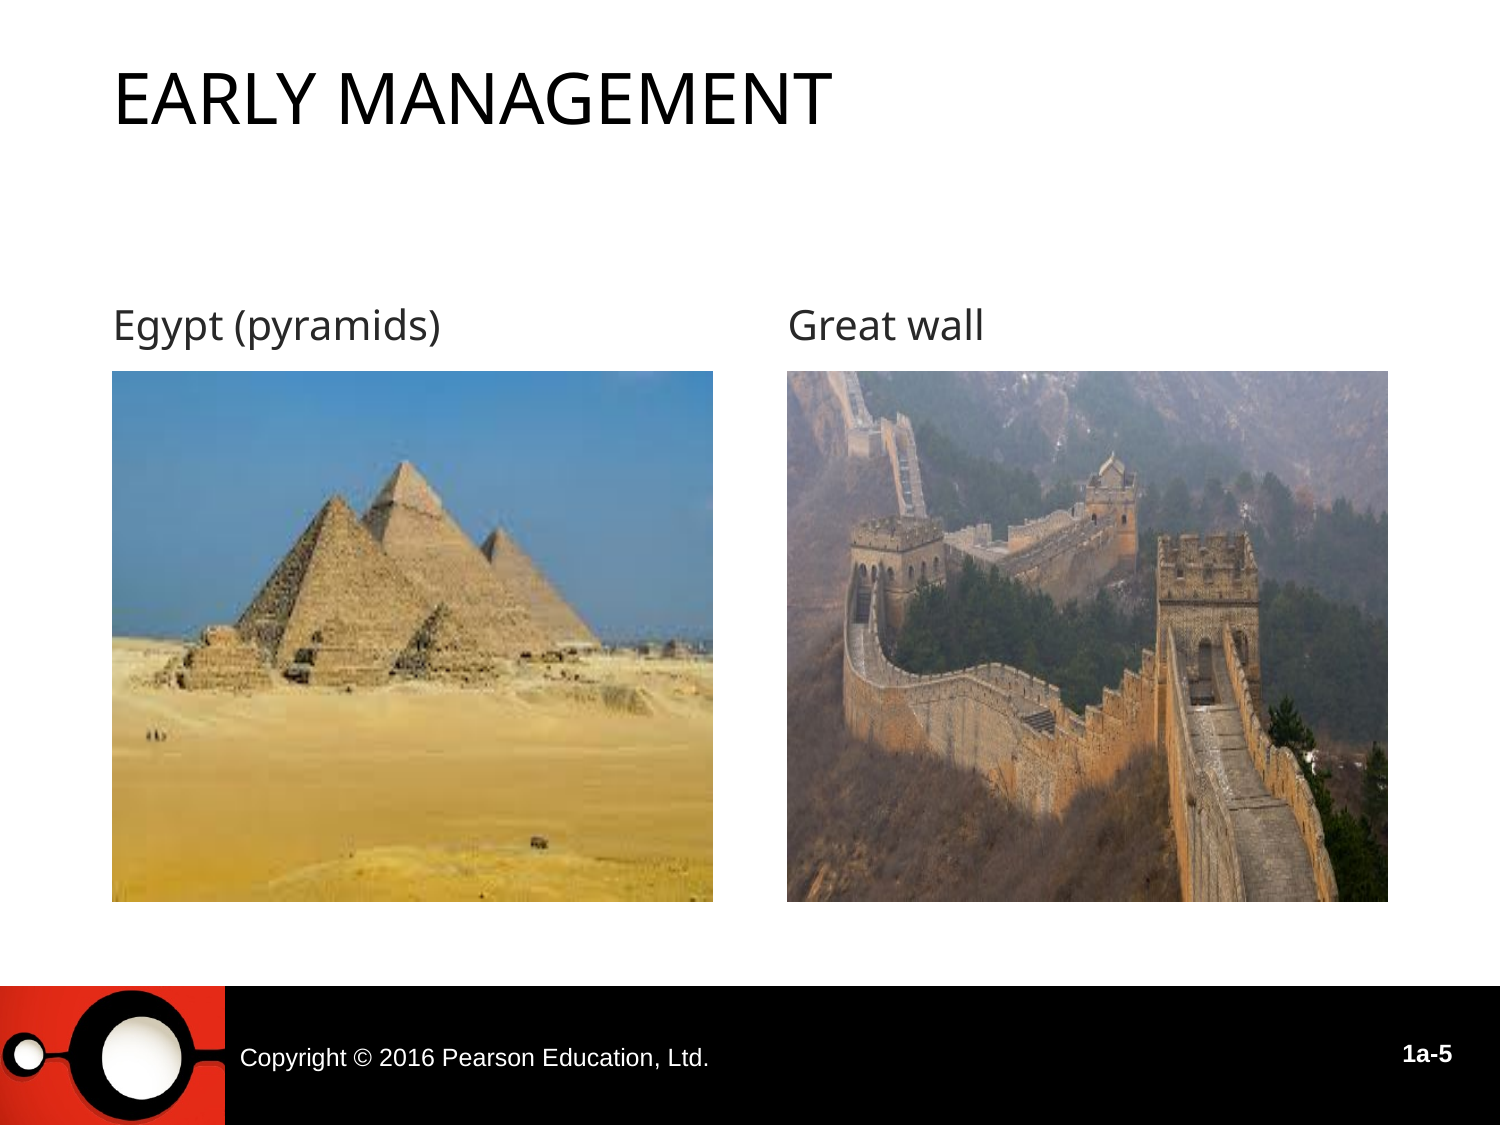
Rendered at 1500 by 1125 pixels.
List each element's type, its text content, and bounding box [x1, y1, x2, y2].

list Great wall [787, 251, 1388, 357]
title Early Management [112, 45, 1388, 233]
picture [0, 986, 225, 1125]
list Egypt (pyramids) [112, 251, 713, 357]
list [112, 371, 713, 903]
slide_number 1a-5 [1387, 1026, 1500, 1087]
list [787, 371, 1388, 903]
footer Copyright © 2016 Pearson Education, Ltd. [225, 1026, 838, 1087]
